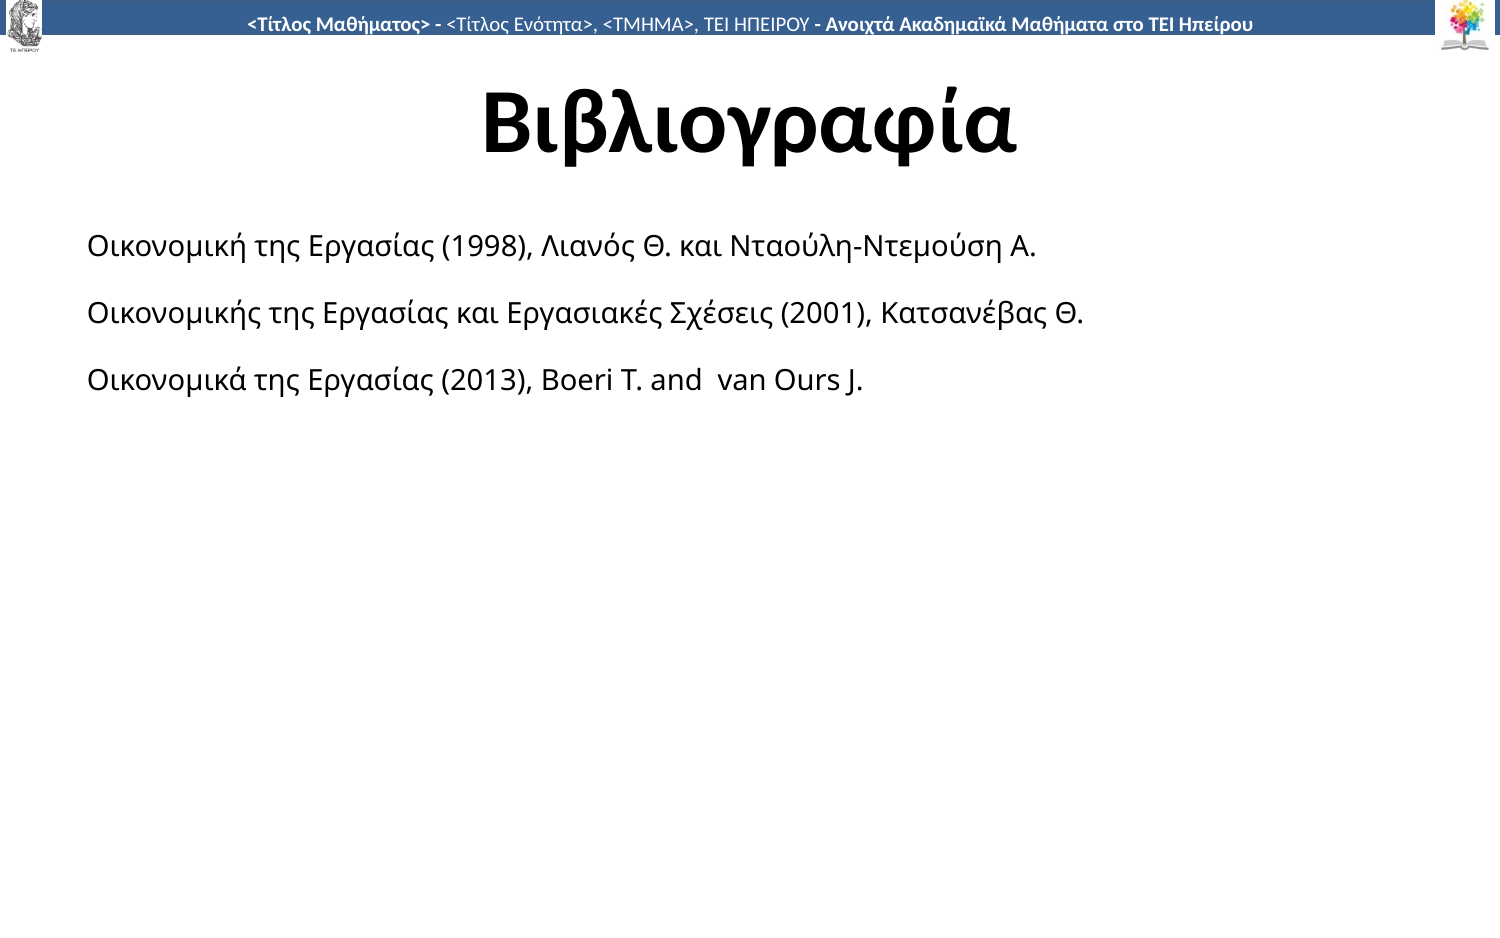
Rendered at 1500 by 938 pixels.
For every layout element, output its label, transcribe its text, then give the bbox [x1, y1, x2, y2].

title Βιβλιογραφία [75, 37, 1425, 194]
picture [1435, 0, 1495, 52]
list Οικονοµική της Εργασίας (1998), Λιανός Θ. και Νταούλη-Ντεµούση Α. Οικονοµικής της Εργασίας και Εργασιακές Σχέσεις (2001), Κατσανέβας Θ. Οικονοµικά της Εργασίας (2013), Boeri T. and van Ours J. [71, 213, 1424, 846]
picture [6, 0, 42, 54]
